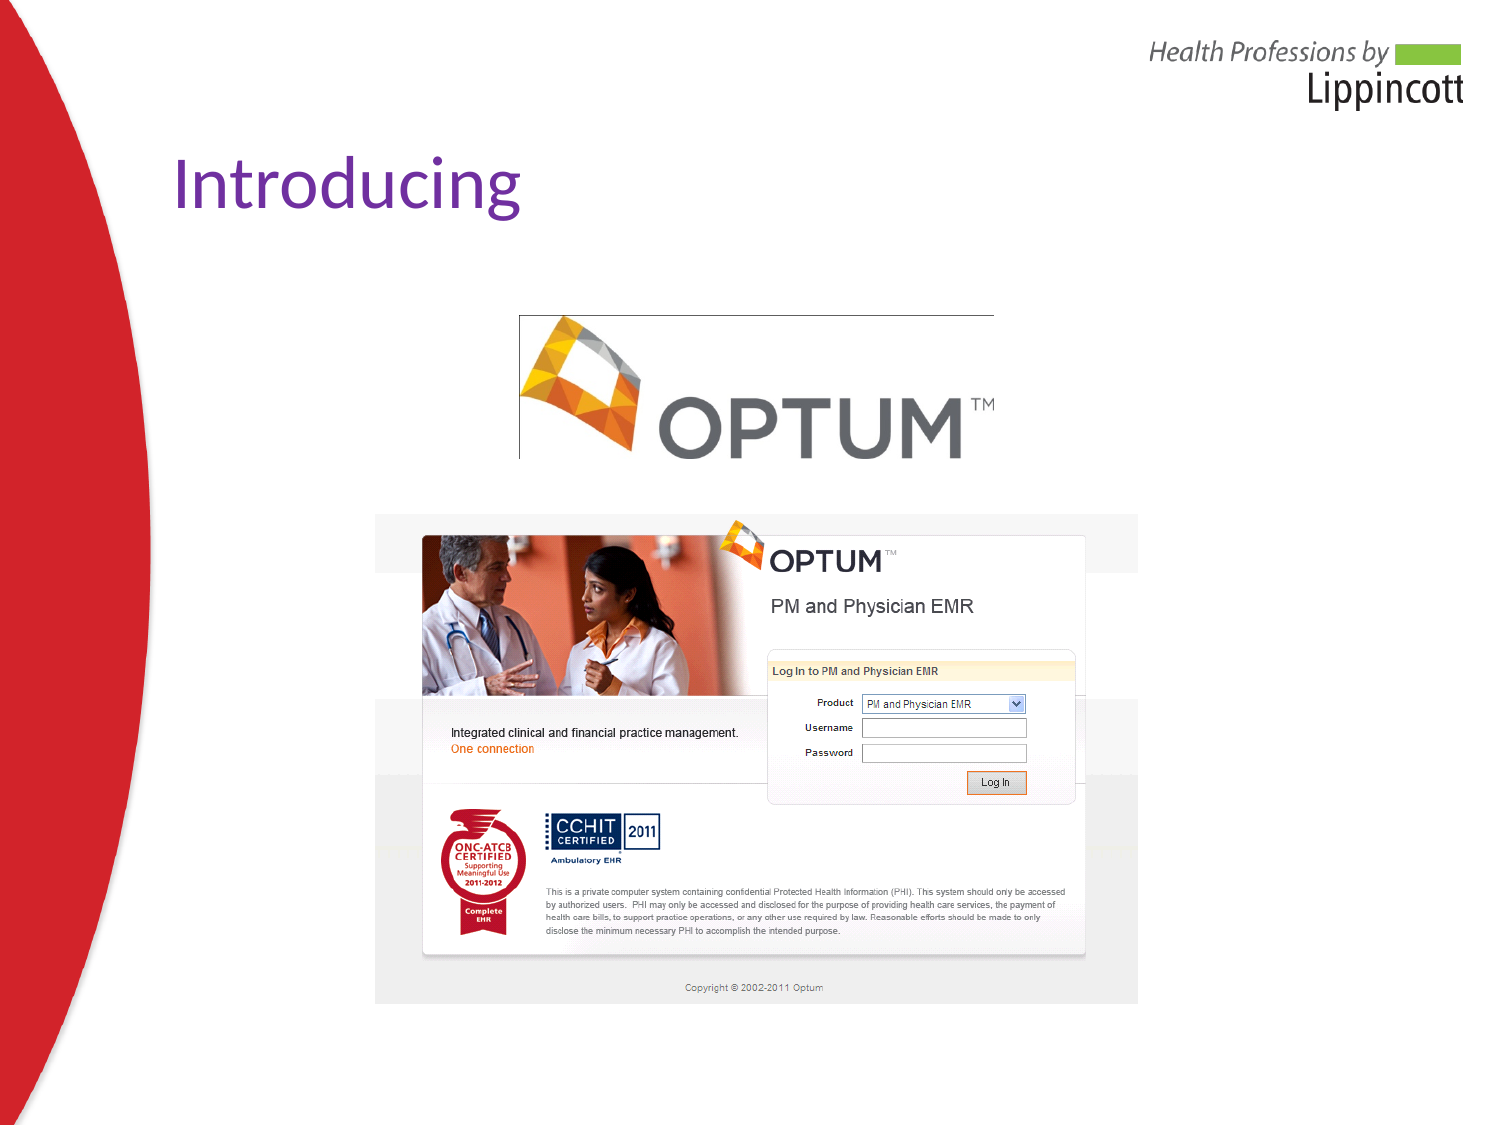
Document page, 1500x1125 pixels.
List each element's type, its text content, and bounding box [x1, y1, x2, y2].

picture [518, 315, 994, 459]
picture [0, 0, 157, 1125]
title Introducing [157, 125, 1425, 233]
picture [374, 514, 1138, 1004]
